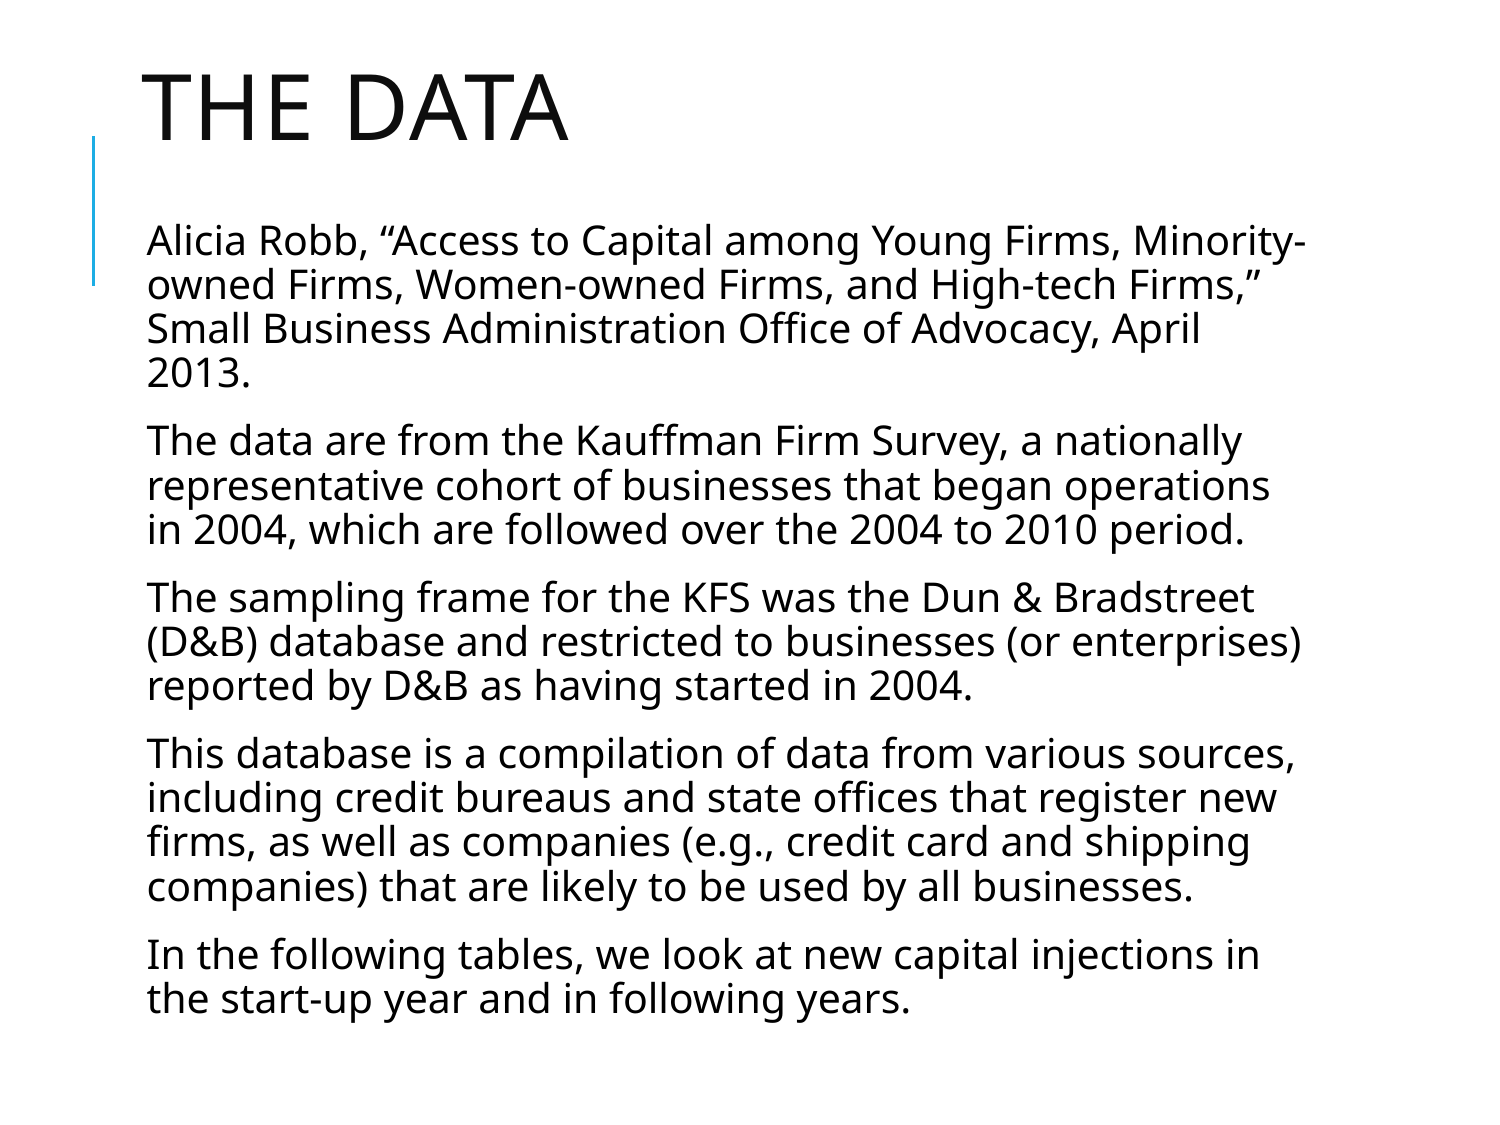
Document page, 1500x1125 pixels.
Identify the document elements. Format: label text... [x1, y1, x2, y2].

list Alicia Robb, “Access to Capital among Young Firms, Minority-owned Firms, Women-owned Firms, and High-tech Firms,” Small Business Administration Office of Advocacy, April 2013. The data are from the Kauffman Firm Survey, a nationally representative cohort of businesses that began operations in 2004, which are followed over the 2004 to 2010 period. The sampling frame for the KFS was the Dun & Bradstreet (D&B) database and restricted to businesses (or enterprises) reported by D&B as having started in 2004. This database is a compilation of data from various sources, including credit bureaus and state offices that register new firms, as well as companies (e.g., credit card and shipping companies) that are likely to be used by all businesses. In the following tables, we look at new capital injections in the start-up year and in following years. [126, 212, 1322, 1035]
title The data [126, 50, 1322, 179]
